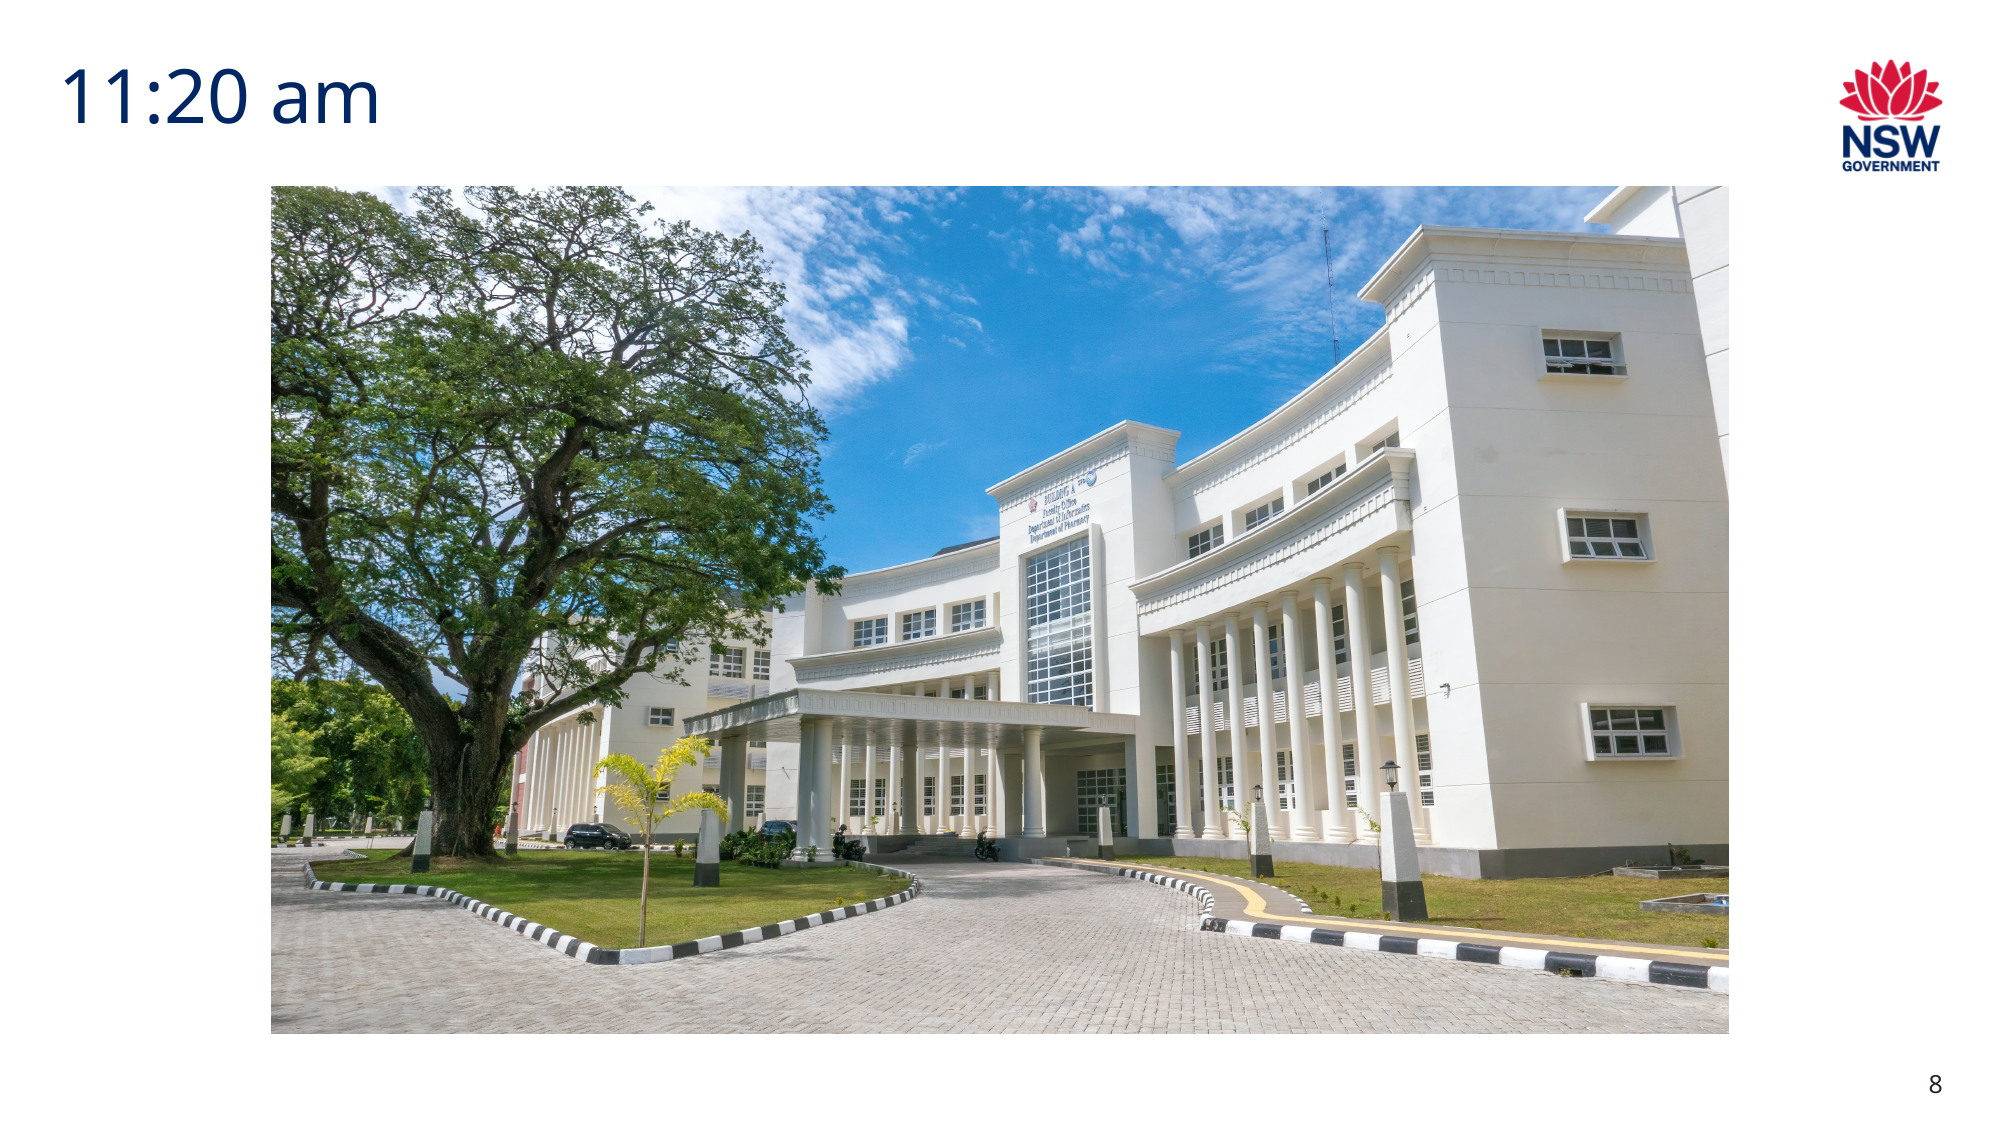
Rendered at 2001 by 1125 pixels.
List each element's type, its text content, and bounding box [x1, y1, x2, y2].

slide_number 8 [1824, 1068, 1943, 1099]
title 11:20 am [59, 59, 1713, 225]
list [271, 186, 1729, 1034]
picture [1839, 59, 1943, 172]
